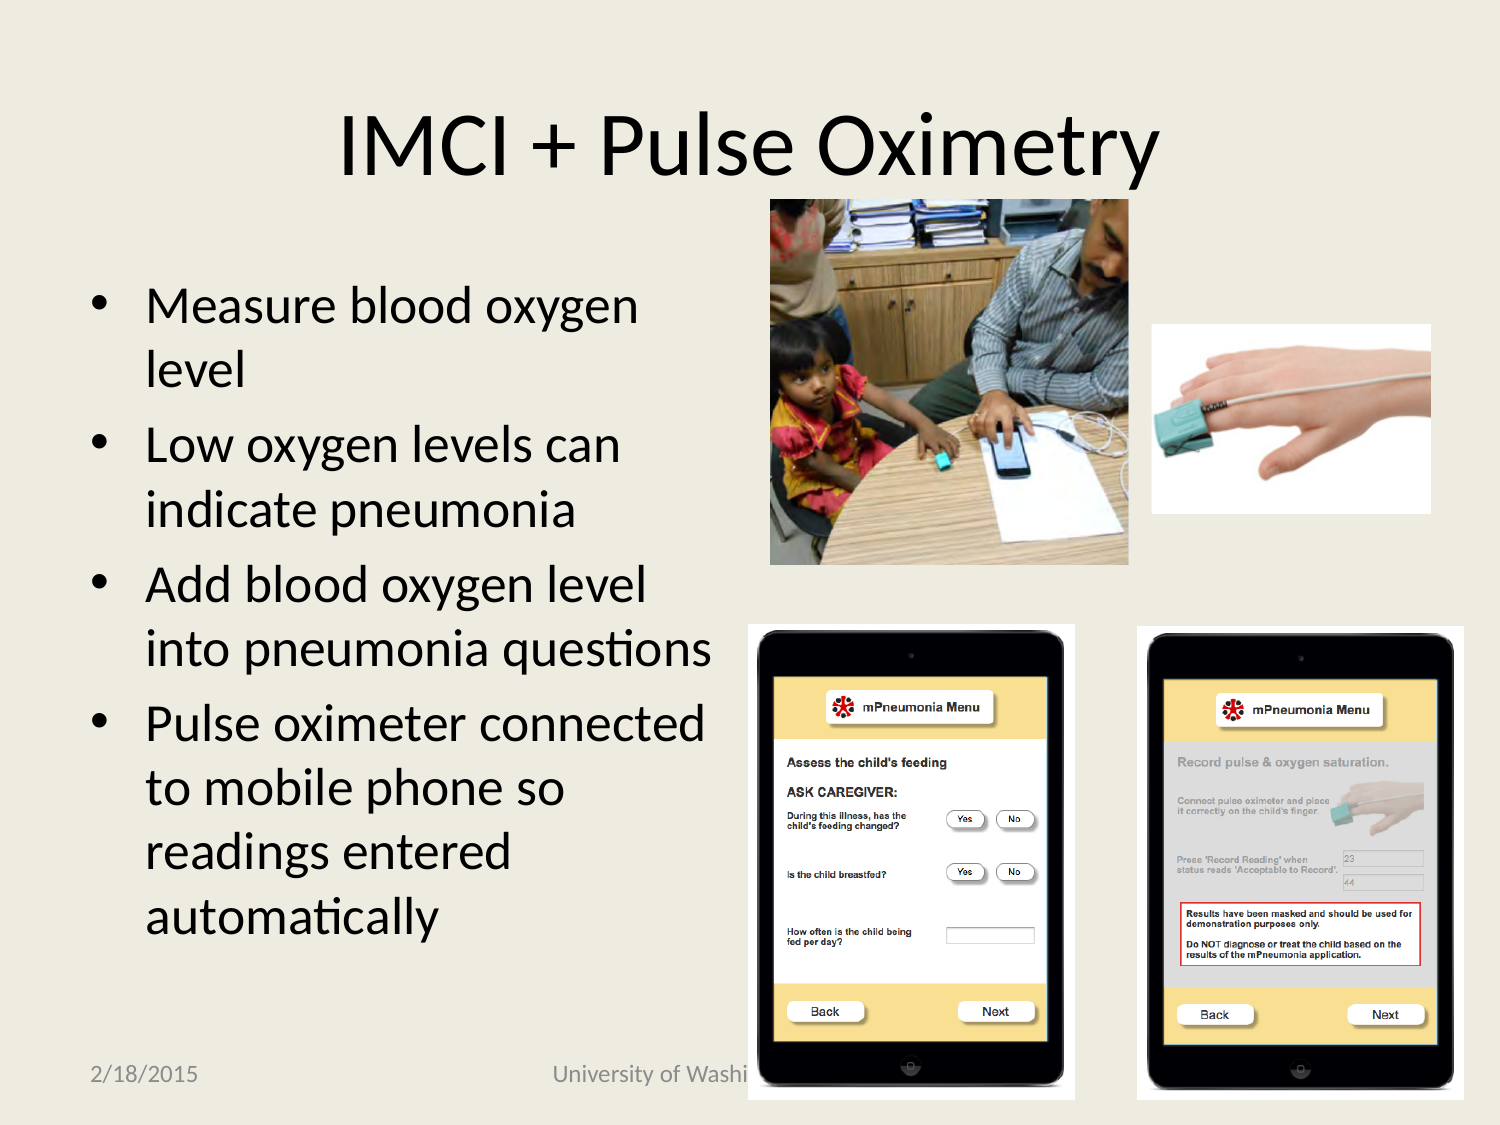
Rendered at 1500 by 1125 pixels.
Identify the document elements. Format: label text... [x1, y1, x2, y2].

list Measure blood oxygen level Low oxygen levels can indicate pneumonia Add blood oxygen level into pneumonia questions Pulse oximeter connected to mobile phone so readings entered automatically [75, 262, 738, 1005]
picture [1151, 324, 1432, 514]
footer University of Washington, Winter 2015 [512, 1042, 695, 1103]
picture [1137, 626, 1464, 1100]
slide_number 18 [1126, 1042, 1133, 1103]
picture [699, 624, 1124, 1100]
picture [769, 199, 1129, 566]
title IMCI + Pulse Oximetry [75, 45, 1425, 233]
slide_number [75, 1042, 425, 1103]
